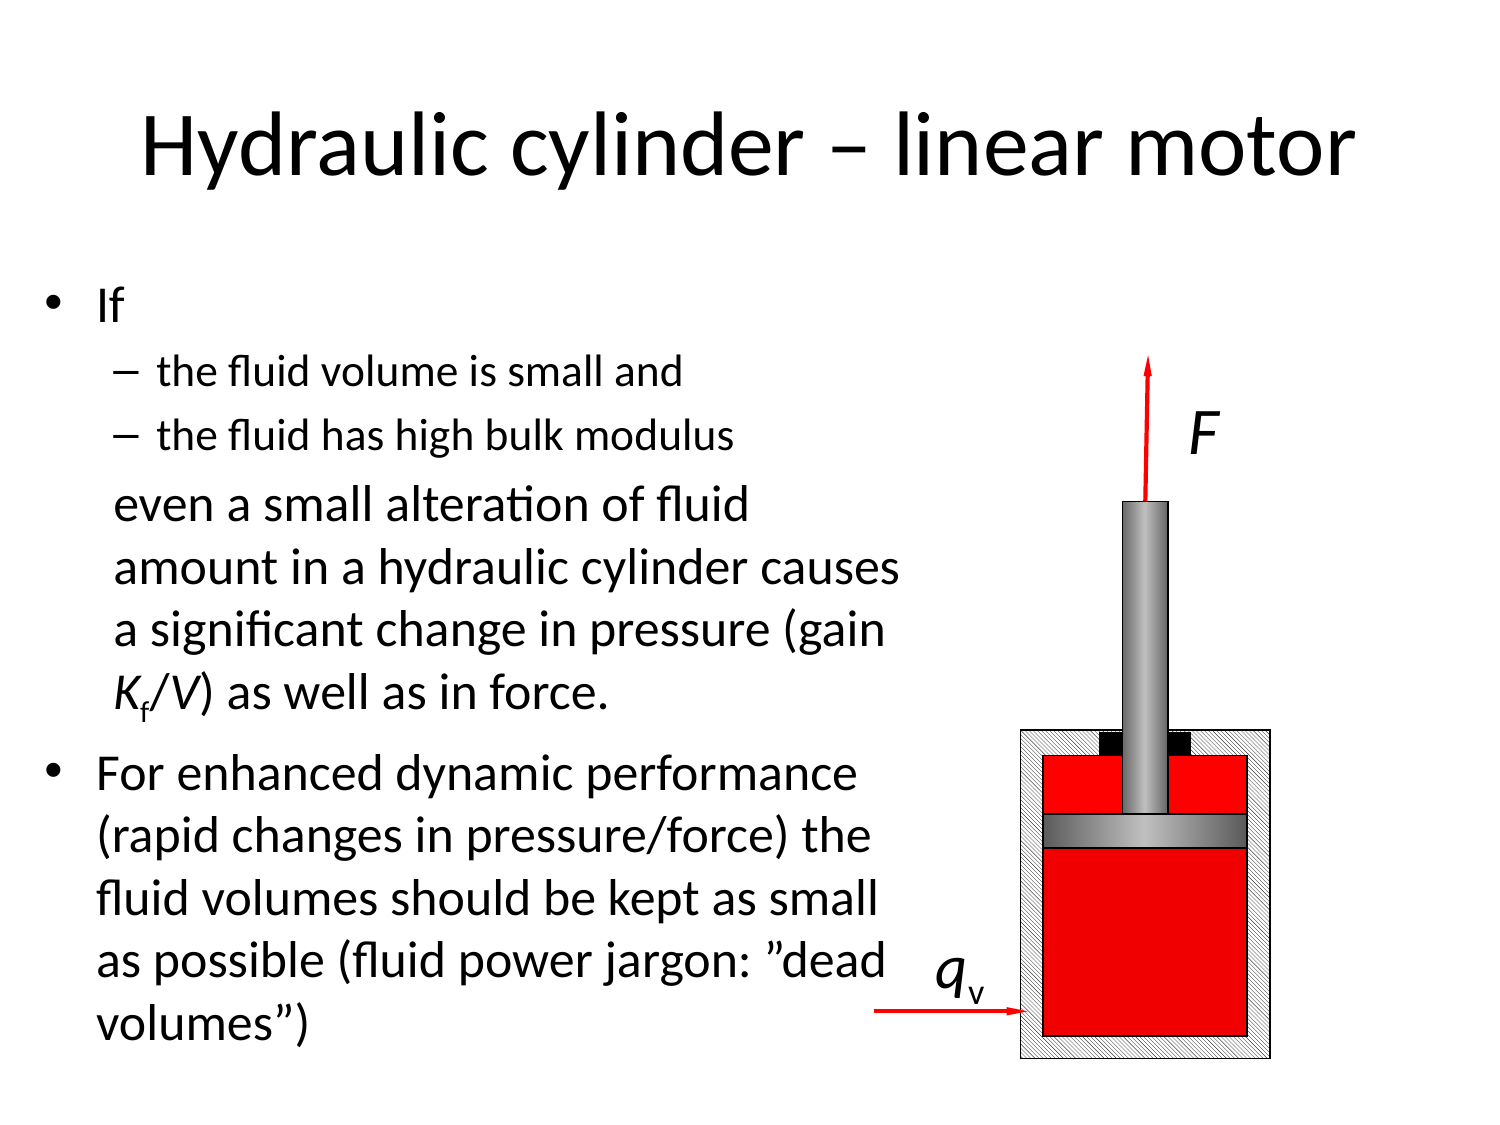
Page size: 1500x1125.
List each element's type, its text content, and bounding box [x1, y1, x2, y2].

list If the fluid volume is small and the fluid has high bulk modulus even a small alteration of fluid amount in a hydraulic cylinder causes a significant change in pressure (gain Kf/V) as well as in force. For enhanced dynamic performance (rapid changes in pressure/force) the fluid volumes should be kept as small as possible (fluid power jargon: ”dead volumes”) [29, 262, 920, 1094]
text_box F [1174, 380, 1235, 476]
text_box [1168, 755, 1248, 814]
title Hydraulic cylinder – linear motor [75, 45, 1425, 233]
text_box [1043, 849, 1248, 1037]
text_box [1043, 755, 1122, 814]
text_box [1168, 733, 1191, 756]
text_box qv [921, 918, 1000, 1010]
text_box [1100, 733, 1122, 756]
text_box [1043, 814, 1248, 849]
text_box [1073, 426, 1221, 430]
text_box [1020, 730, 1270, 1059]
text_box [1122, 501, 1168, 814]
